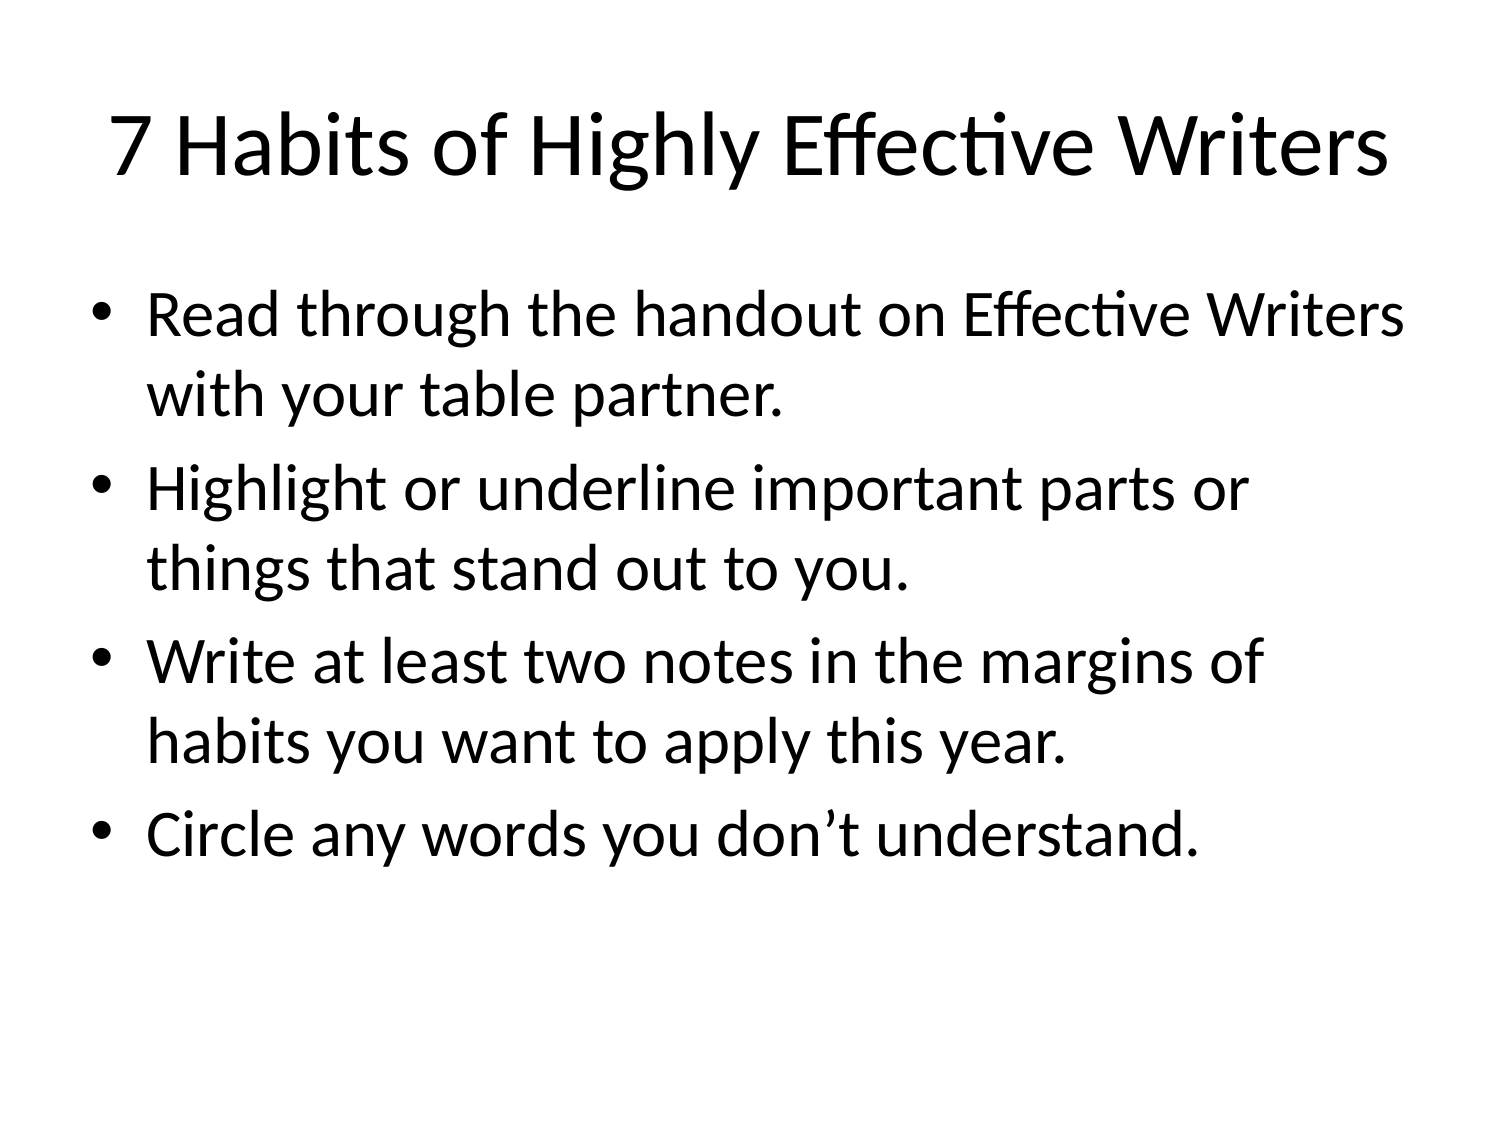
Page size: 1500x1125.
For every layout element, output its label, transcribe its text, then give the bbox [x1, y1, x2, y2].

title 7 Habits of Highly Effective Writers [75, 45, 1425, 233]
list Read through the handout on Effective Writers with your table partner. Highlight or underline important parts or things that stand out to you. Write at least two notes in the margins of habits you want to apply this year. Circle any words you don’t understand. [75, 262, 1425, 1005]
